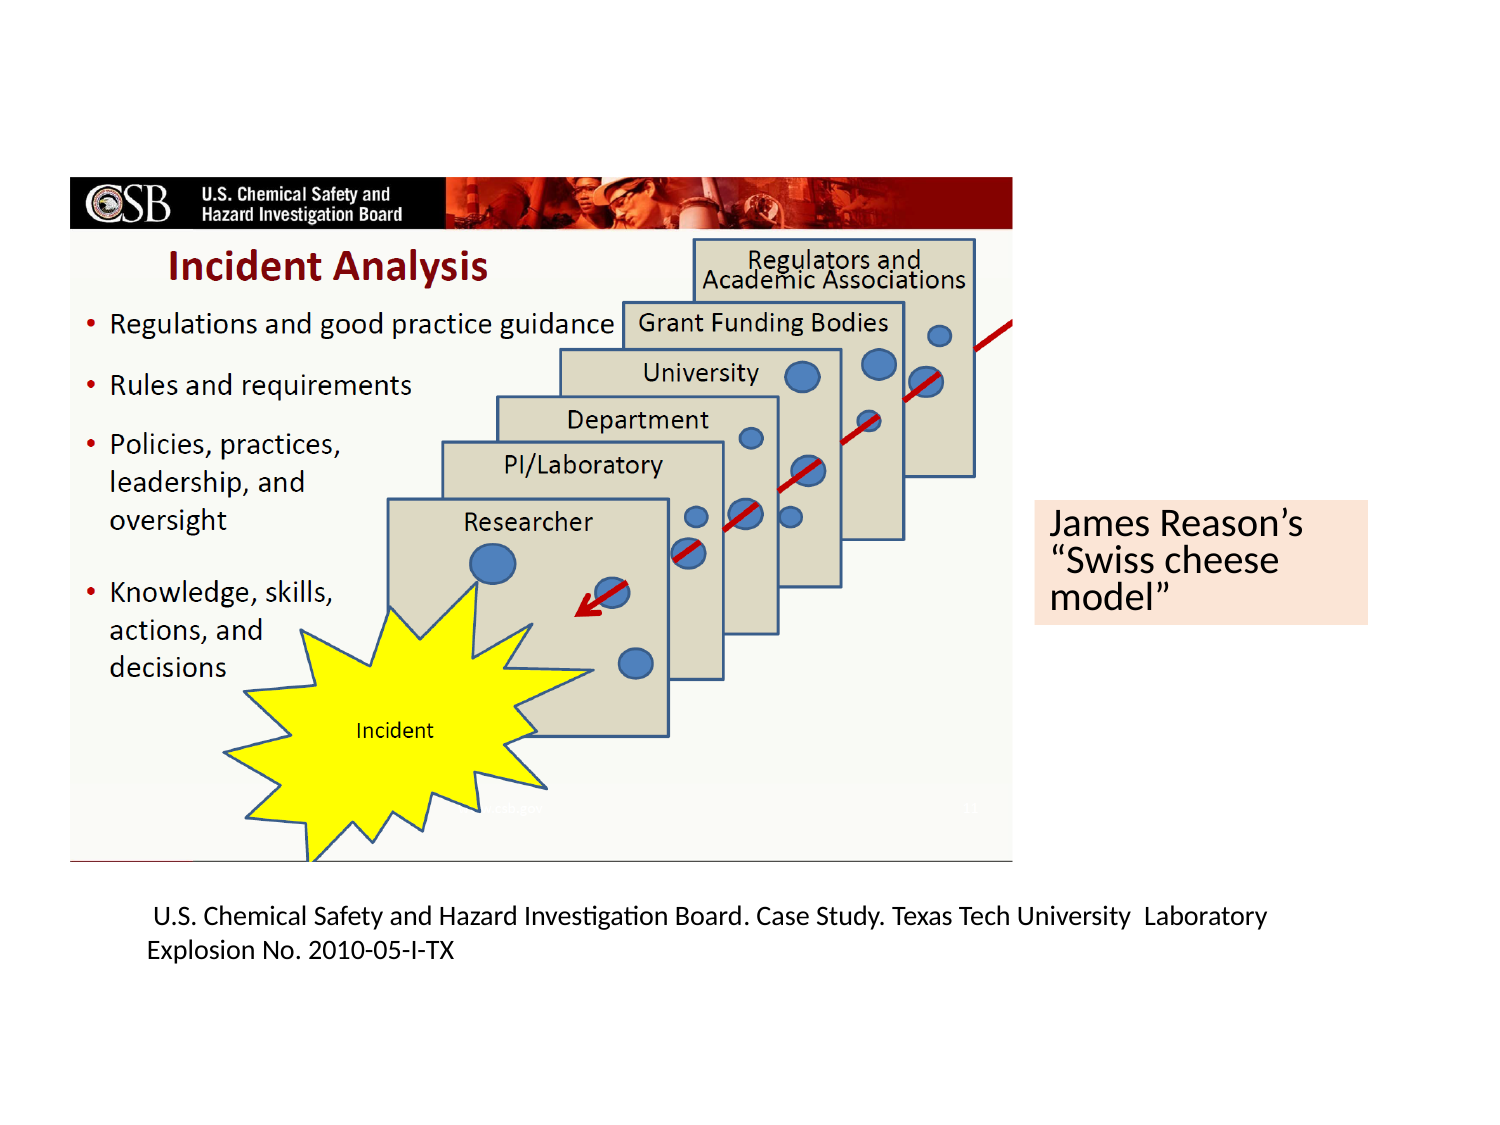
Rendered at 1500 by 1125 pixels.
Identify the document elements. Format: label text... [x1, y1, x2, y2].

list James Reason’s “Swiss cheese model” [1035, 500, 1368, 625]
text_box U.S. Chemical Safety and Hazard Investigation Board. Case Study. Texas Tech University Laboratory Explosion No. 2010-05-I-TX [132, 889, 1368, 973]
picture [52, 155, 1035, 862]
